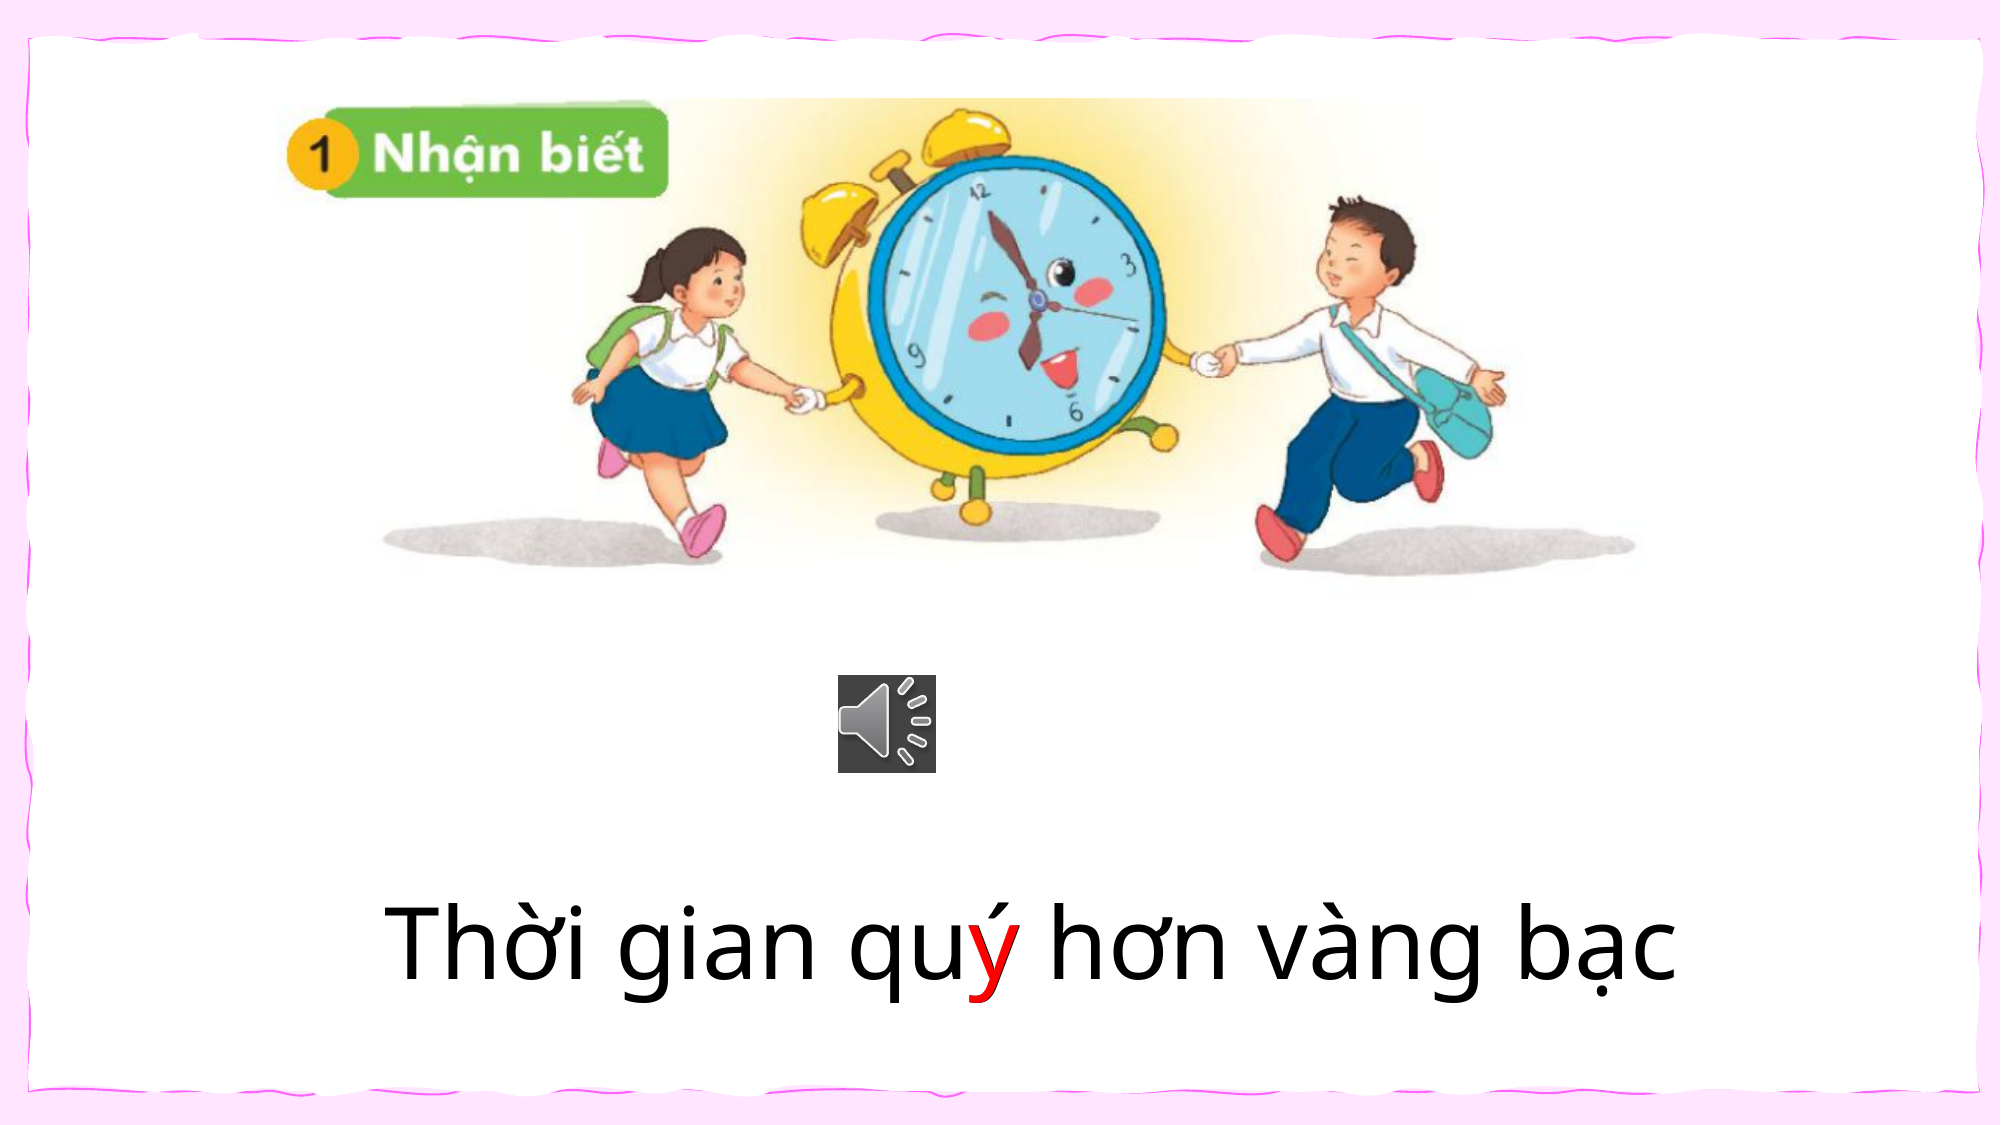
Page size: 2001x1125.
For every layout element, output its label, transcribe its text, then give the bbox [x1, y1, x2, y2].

text_box Thời gian quý hơn vàng bạc [341, 872, 953, 1008]
text_box y [953, 872, 1278, 1008]
picture [242, 98, 1665, 605]
text_box [24, 32, 1985, 1098]
picture [837, 673, 938, 774]
text_box Thời gian quý hơn vàng bạc [1278, 872, 1723, 1008]
